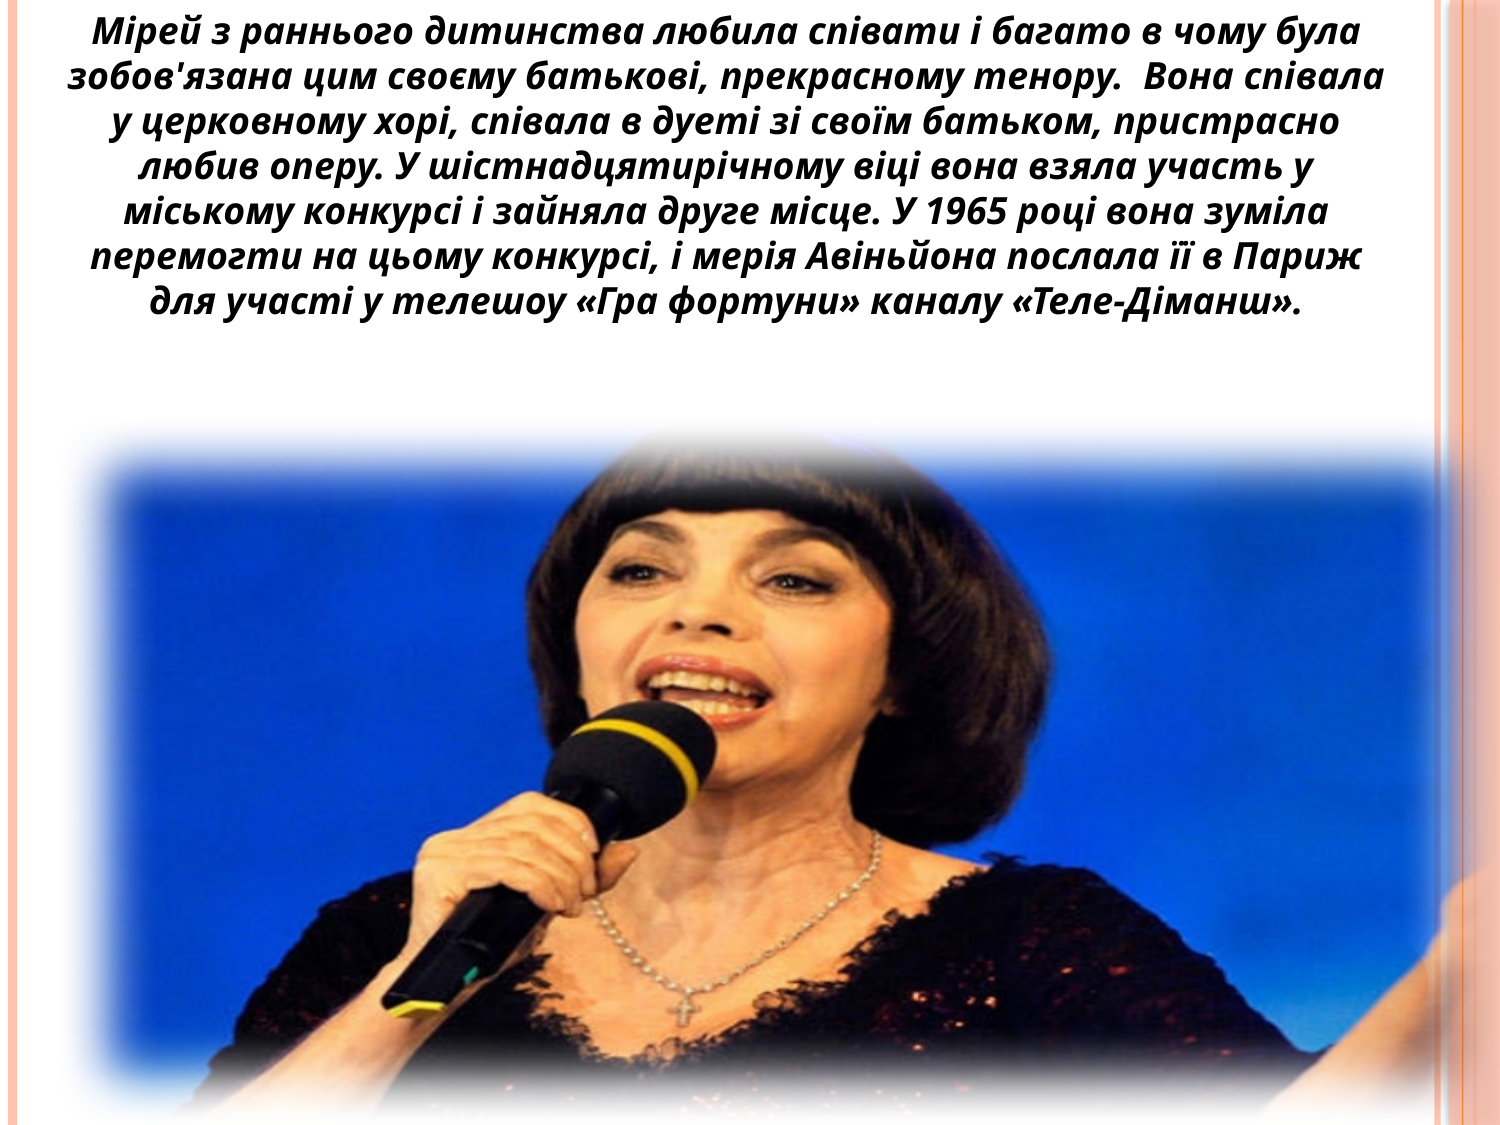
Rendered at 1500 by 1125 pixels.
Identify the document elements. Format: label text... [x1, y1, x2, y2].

picture [57, 415, 1500, 1125]
text_box Мірей з раннього дитинства любила співати і багато в чому була зобов'язана цим своєму батькові, прекрасному тенору. Вона співала у церковному хорі, співала в дуеті зі своїм батьком, пристрасно любив оперу. У шістнадцятирічному віці вона взяла участь у міському конкурсі і зайняла друге місце. У 1965 році вона зуміла перемогти на цьому конкурсі, і мерія Авіньйона послала її в Париж для участі у телешоу «Гра фортуни» каналу «Теле-Діманш». [46, 0, 1407, 330]
